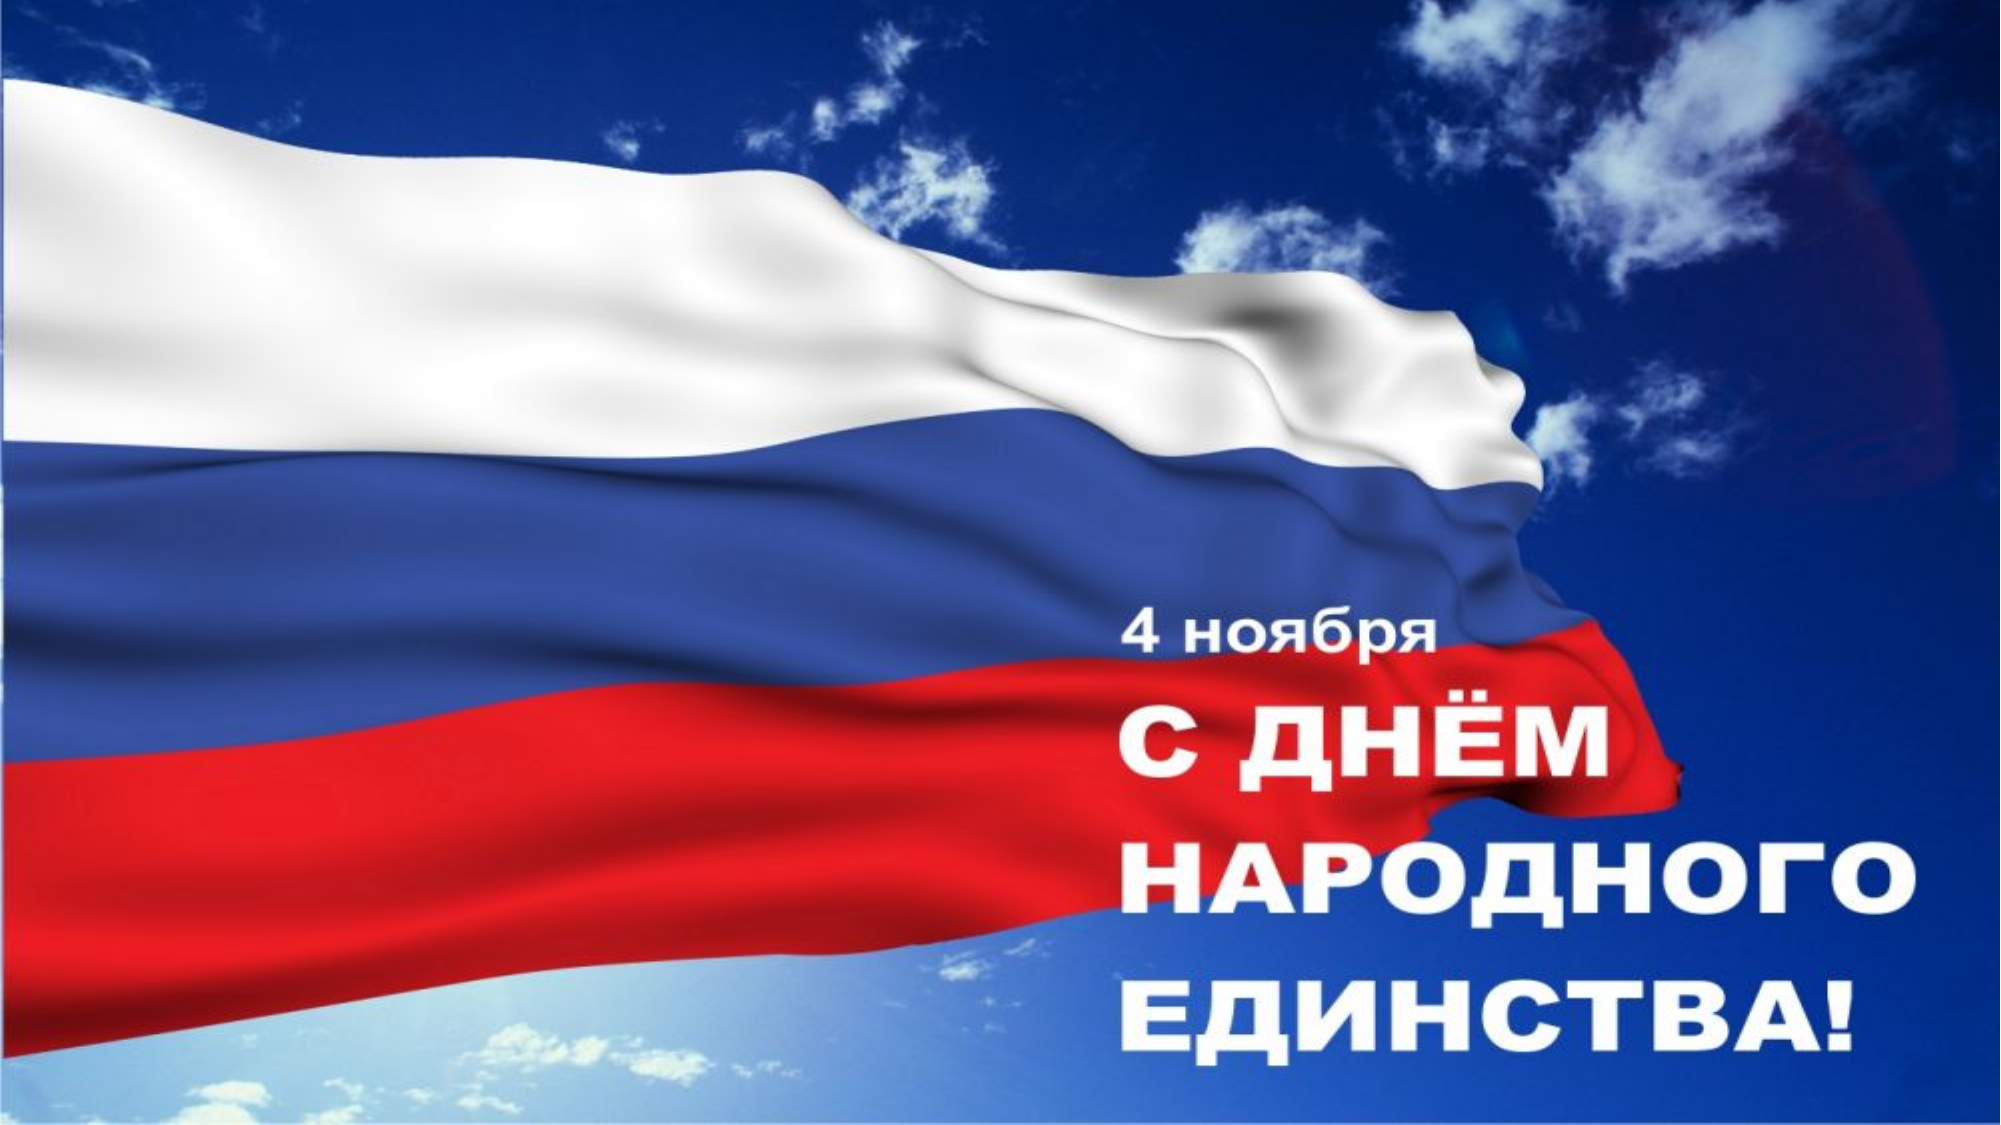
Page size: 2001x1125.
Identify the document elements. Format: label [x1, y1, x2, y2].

list [0, 0, 2000, 1125]
